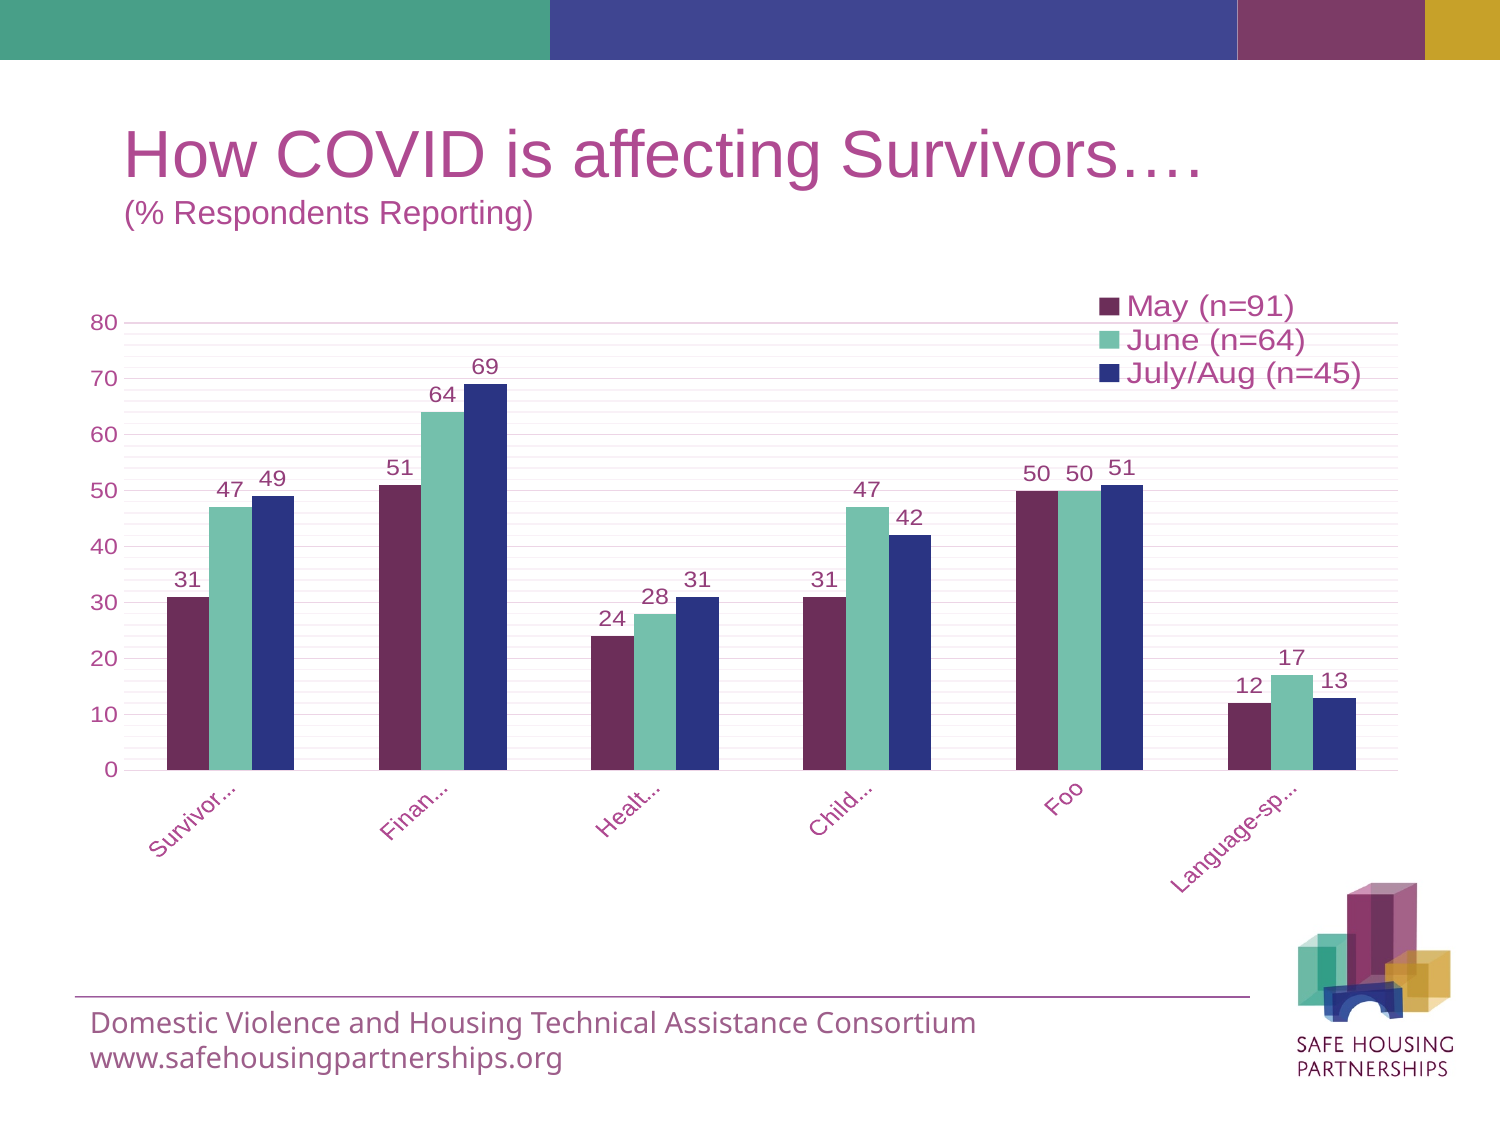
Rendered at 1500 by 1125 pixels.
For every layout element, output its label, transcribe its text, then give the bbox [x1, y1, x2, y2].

chart [74, 262, 1426, 898]
title How COVID is affecting Survivors…. (% Respondents Reporting) [108, 89, 1459, 253]
picture [1269, 858, 1483, 1106]
